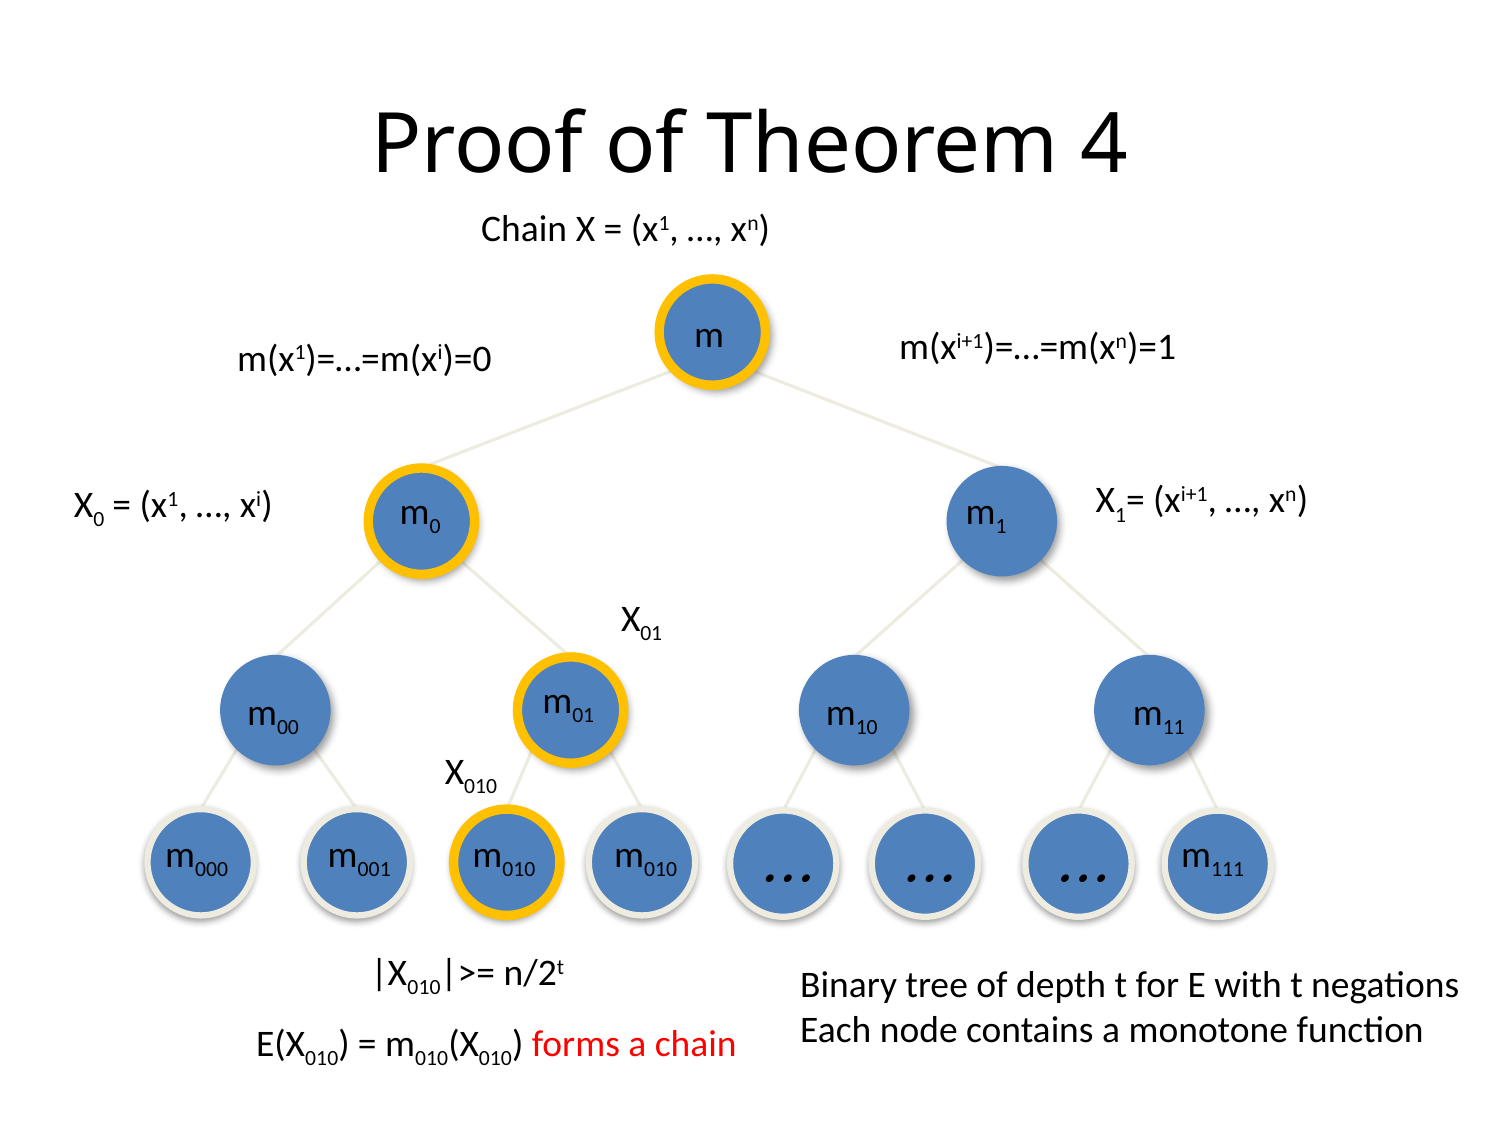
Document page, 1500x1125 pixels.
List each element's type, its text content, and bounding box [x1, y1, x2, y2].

text_box Binary tree of depth t for E with t negations Each node contains a monotone function [785, 952, 1500, 1057]
text_box X0 = (x1, …, xi) [58, 472, 142, 539]
text_box Chain X = (x1, …, xn) [466, 196, 869, 256]
text_box E(X010) = m010(X010) forms a chain [241, 1011, 836, 1078]
text_box X1= (xi+1, …, xn) [1277, 467, 1355, 534]
title Proof of Theorem 4 [75, 37, 1425, 241]
text_box |X010|>= n/2t [336, 940, 609, 1007]
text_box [147, 278, 1272, 918]
